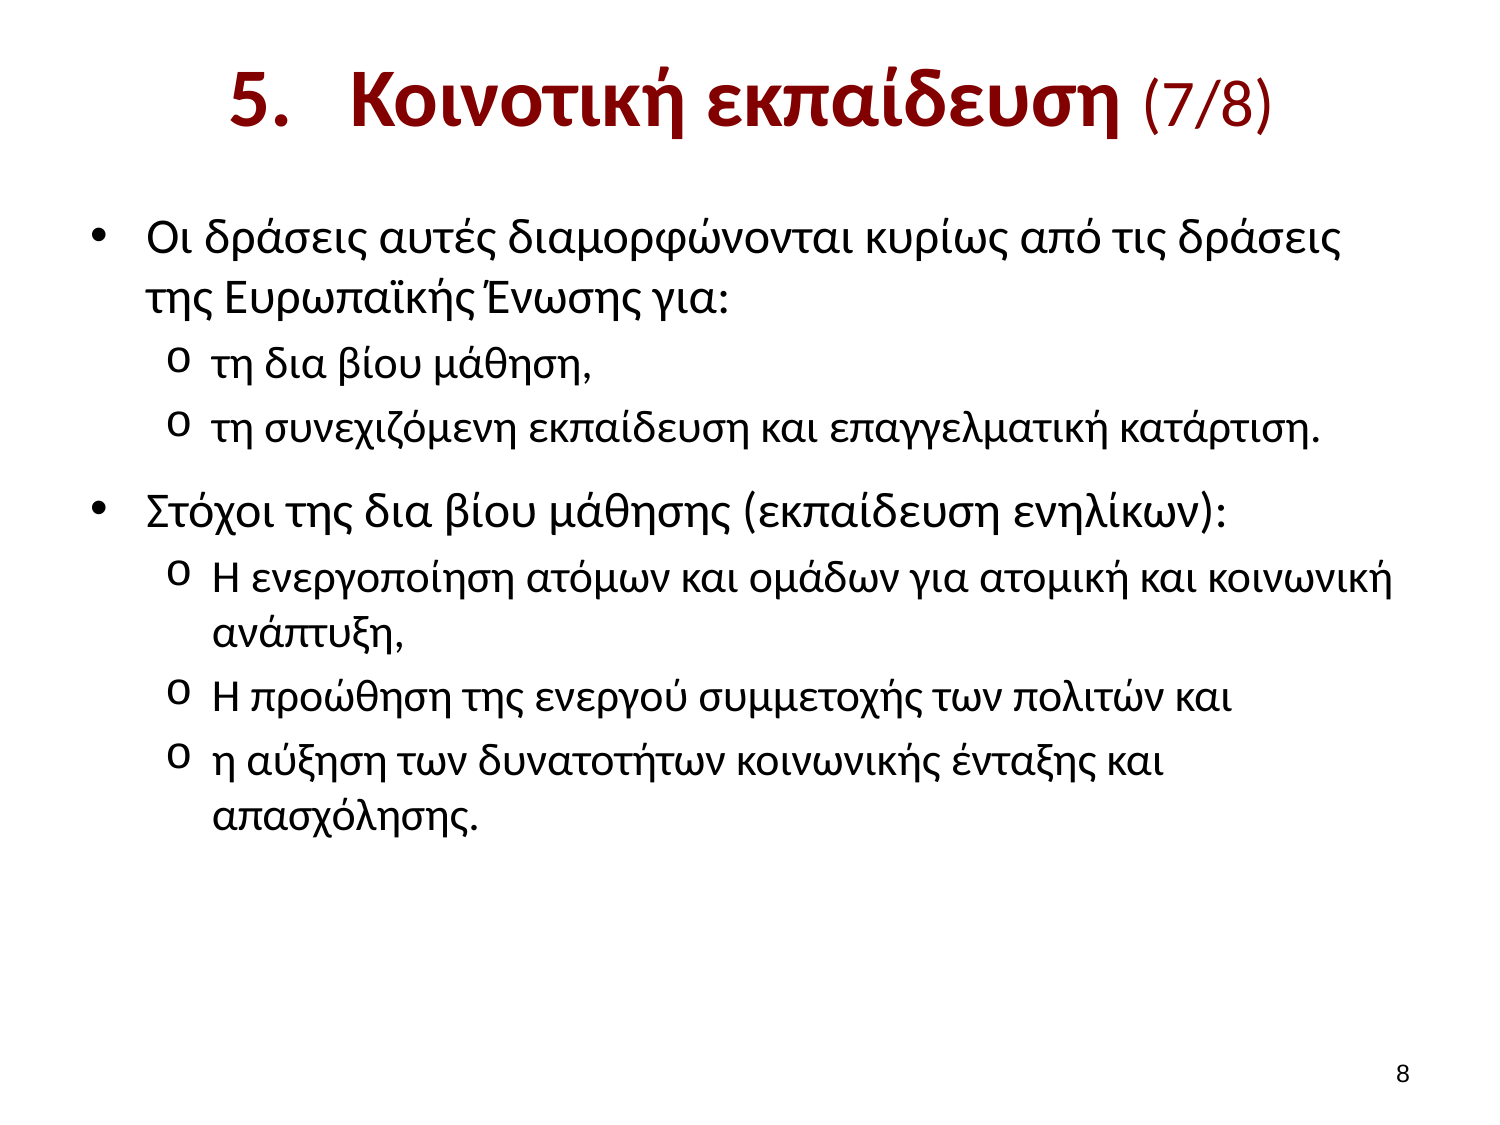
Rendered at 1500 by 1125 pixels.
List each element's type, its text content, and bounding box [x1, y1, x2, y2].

slide_number 7 [1074, 1042, 1425, 1103]
list Οι δράσεις αυτές διαμορφώνονται κυρίως από τις δράσεις της Ευρωπαϊκής Ένωσης για: τη δια βίου μάθηση, τη συνεχιζόμενη εκπαίδευση και επαγγελματική κατάρτιση. Στόχοι της δια βίου μάθησης (εκπαίδευση ενηλίκων): Η ενεργοποίηση ατόμων και ομάδων για ατομική και κοινωνική ανάπτυξη, Η προώθηση της ενεργού συμμετοχής των πολιτών και η αύξηση των δυνατοτήτων κοινωνικής ένταξης και απασχόλησης. [75, 196, 1425, 1024]
title Κοινοτική εκπαίδευση (7/8) [76, 19, 1427, 169]
